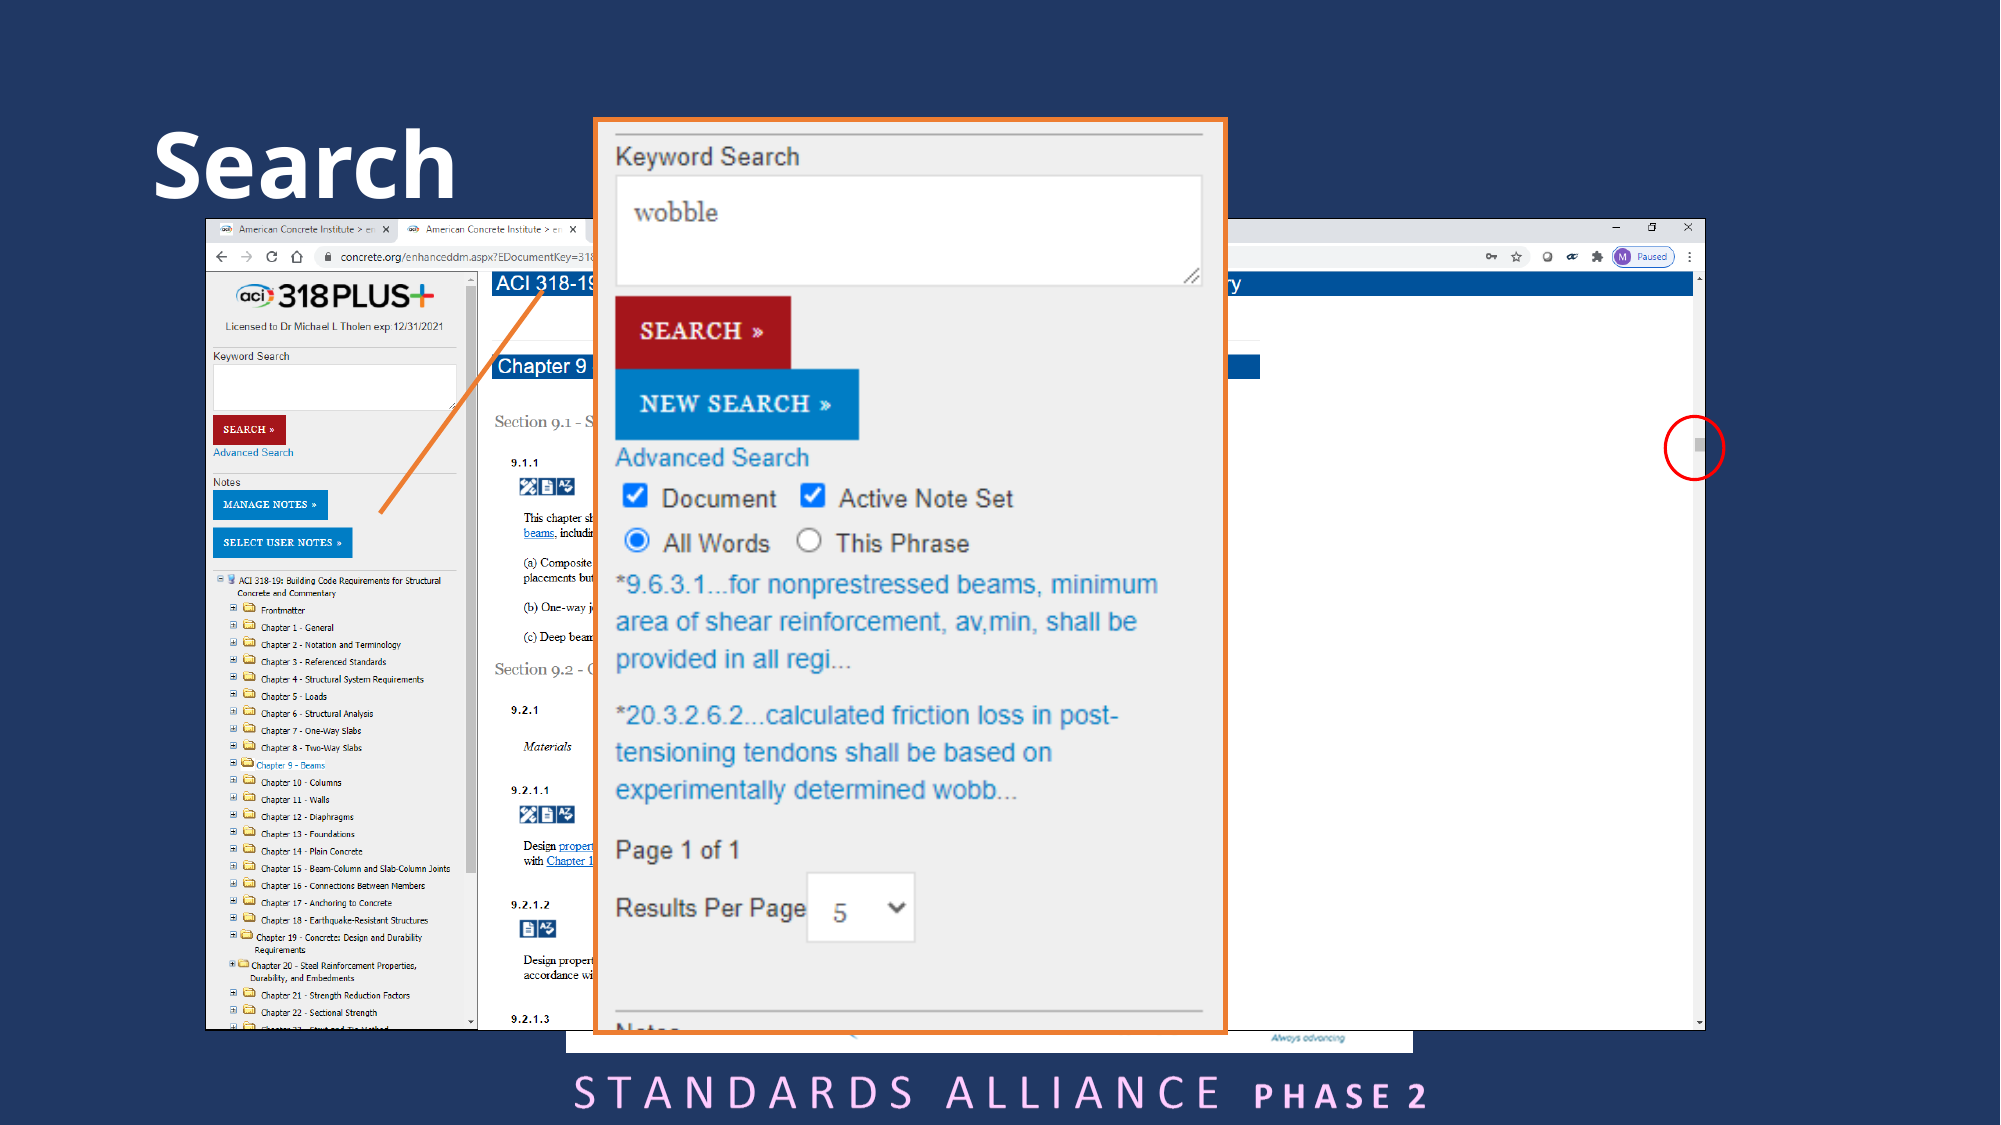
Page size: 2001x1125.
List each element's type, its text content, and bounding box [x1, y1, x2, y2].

title Search [137, 59, 1863, 278]
picture [0, 217, 2000, 1125]
text_box [595, 119, 1226, 217]
text_box [1706, 418, 1725, 478]
